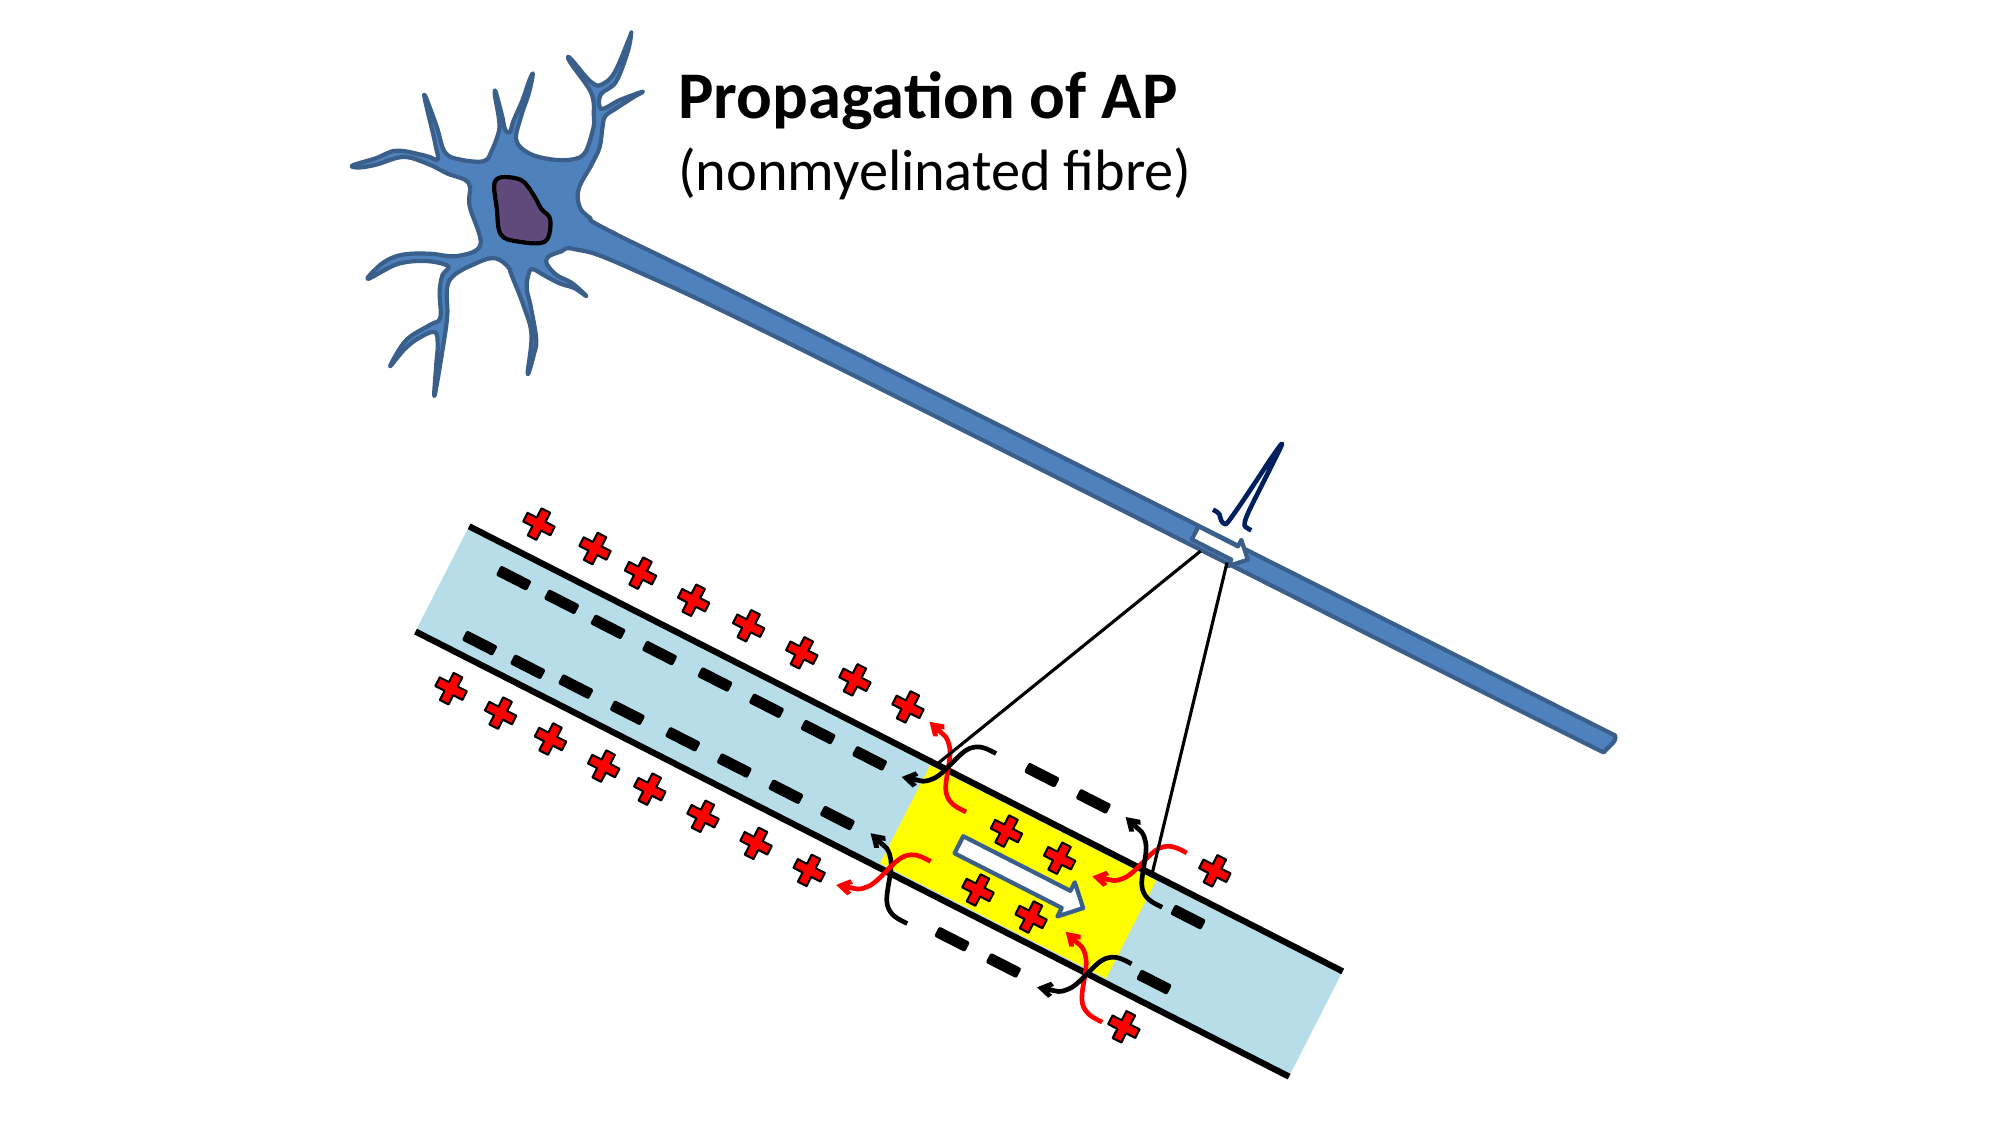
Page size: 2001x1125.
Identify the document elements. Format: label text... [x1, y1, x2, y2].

text_box [349, 30, 1155, 501]
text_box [361, 503, 1397, 1048]
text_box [934, 531, 1252, 878]
text_box [1401, 625, 1618, 755]
text_box [492, 174, 553, 246]
text_box Propagation of AP (nonmyelinated fibre) [663, 44, 1220, 210]
text_box [1240, 442, 1285, 501]
